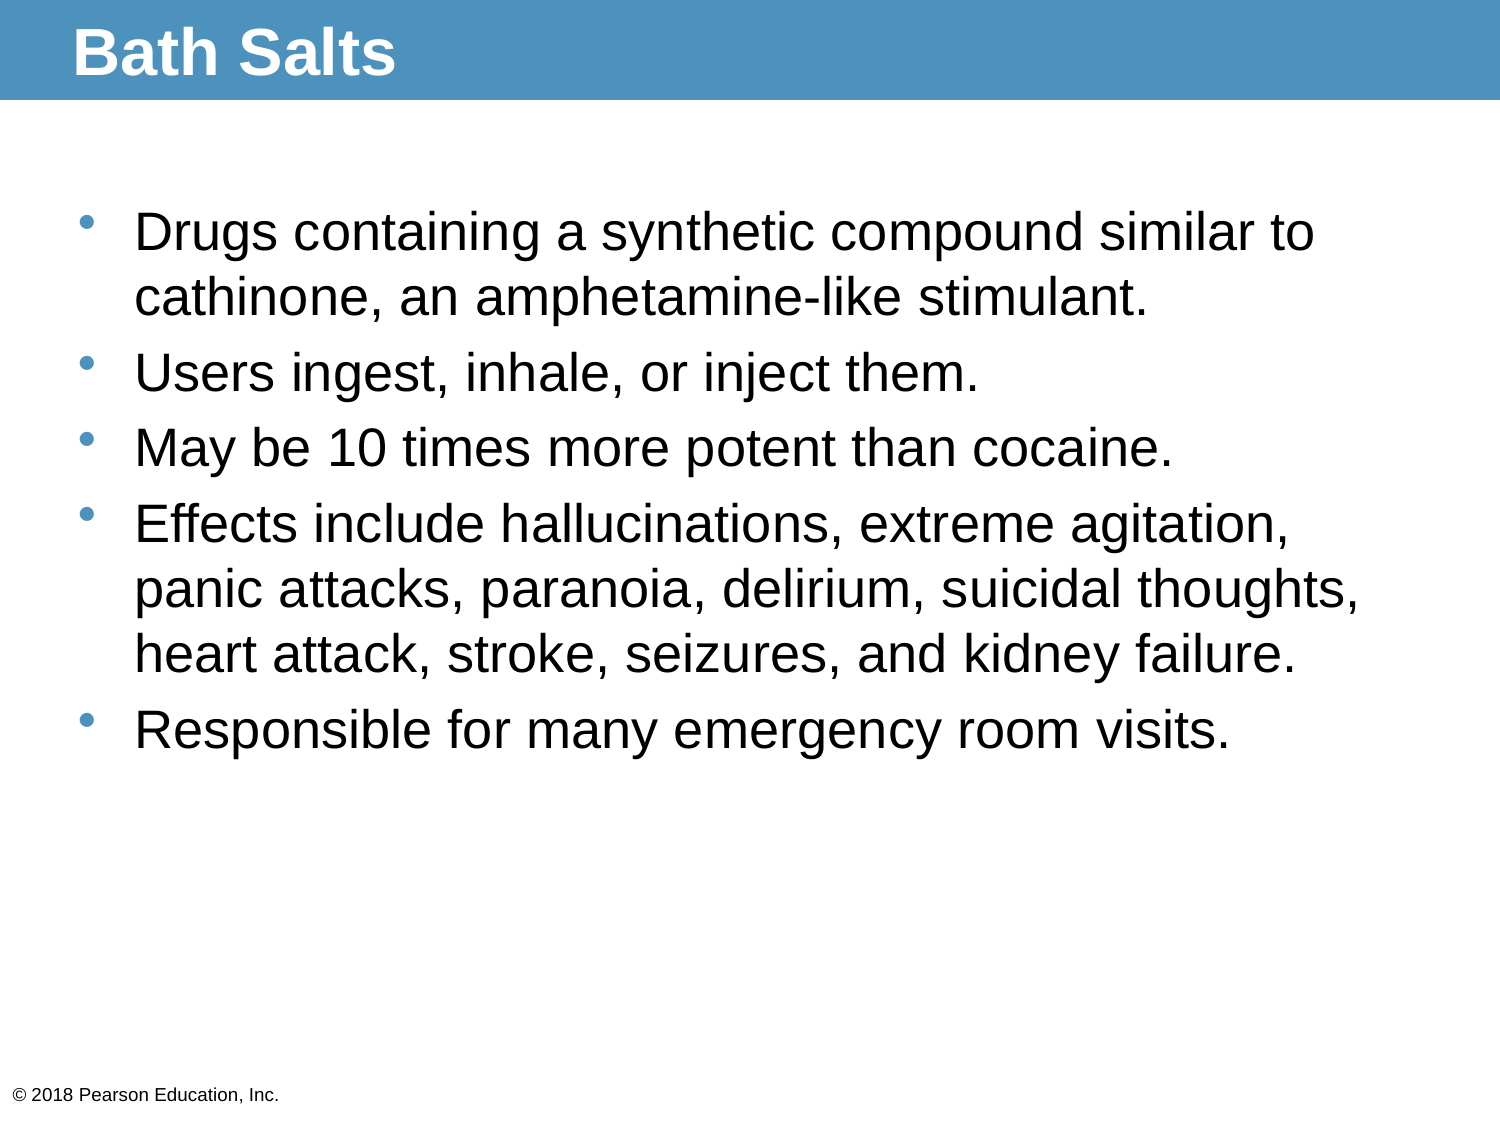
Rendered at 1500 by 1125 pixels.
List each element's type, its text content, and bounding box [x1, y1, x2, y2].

title Bath Salts [0, 1, 1498, 97]
list Drugs containing a synthetic compound similar to cathinone, an amphetamine-like stimulant. Users ingest, inhale, or inject them. May be 10 times more potent than cocaine. Effects include hallucinations, extreme agitation, panic attacks, paranoia, delirium, suicidal thoughts, heart attack, stroke, seizures, and kidney failure. Responsible for many emergency room visits. [62, 188, 1413, 804]
